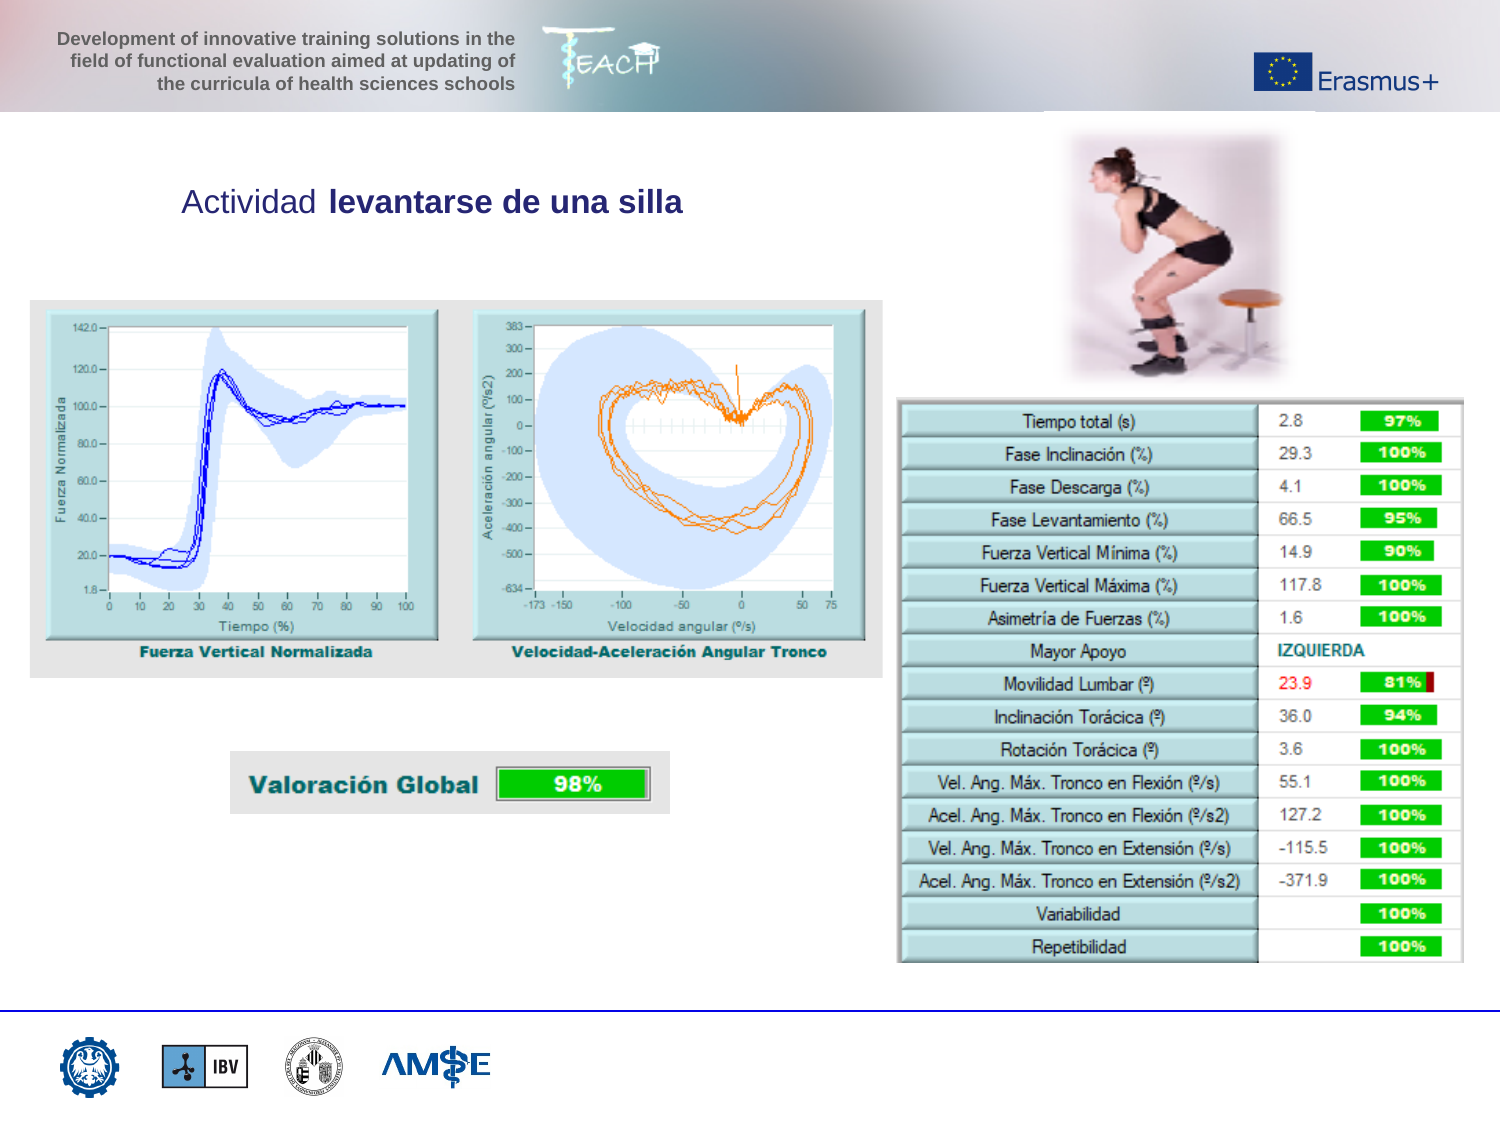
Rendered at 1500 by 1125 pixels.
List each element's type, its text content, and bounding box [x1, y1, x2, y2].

picture [0, 0, 1500, 964]
picture [29, 300, 883, 678]
picture [161, 1044, 249, 1089]
picture [53, 1035, 126, 1099]
text_box Actividad levantarse de una silla [166, 164, 734, 230]
picture [284, 1036, 344, 1097]
picture [230, 751, 670, 815]
picture [379, 1044, 491, 1089]
